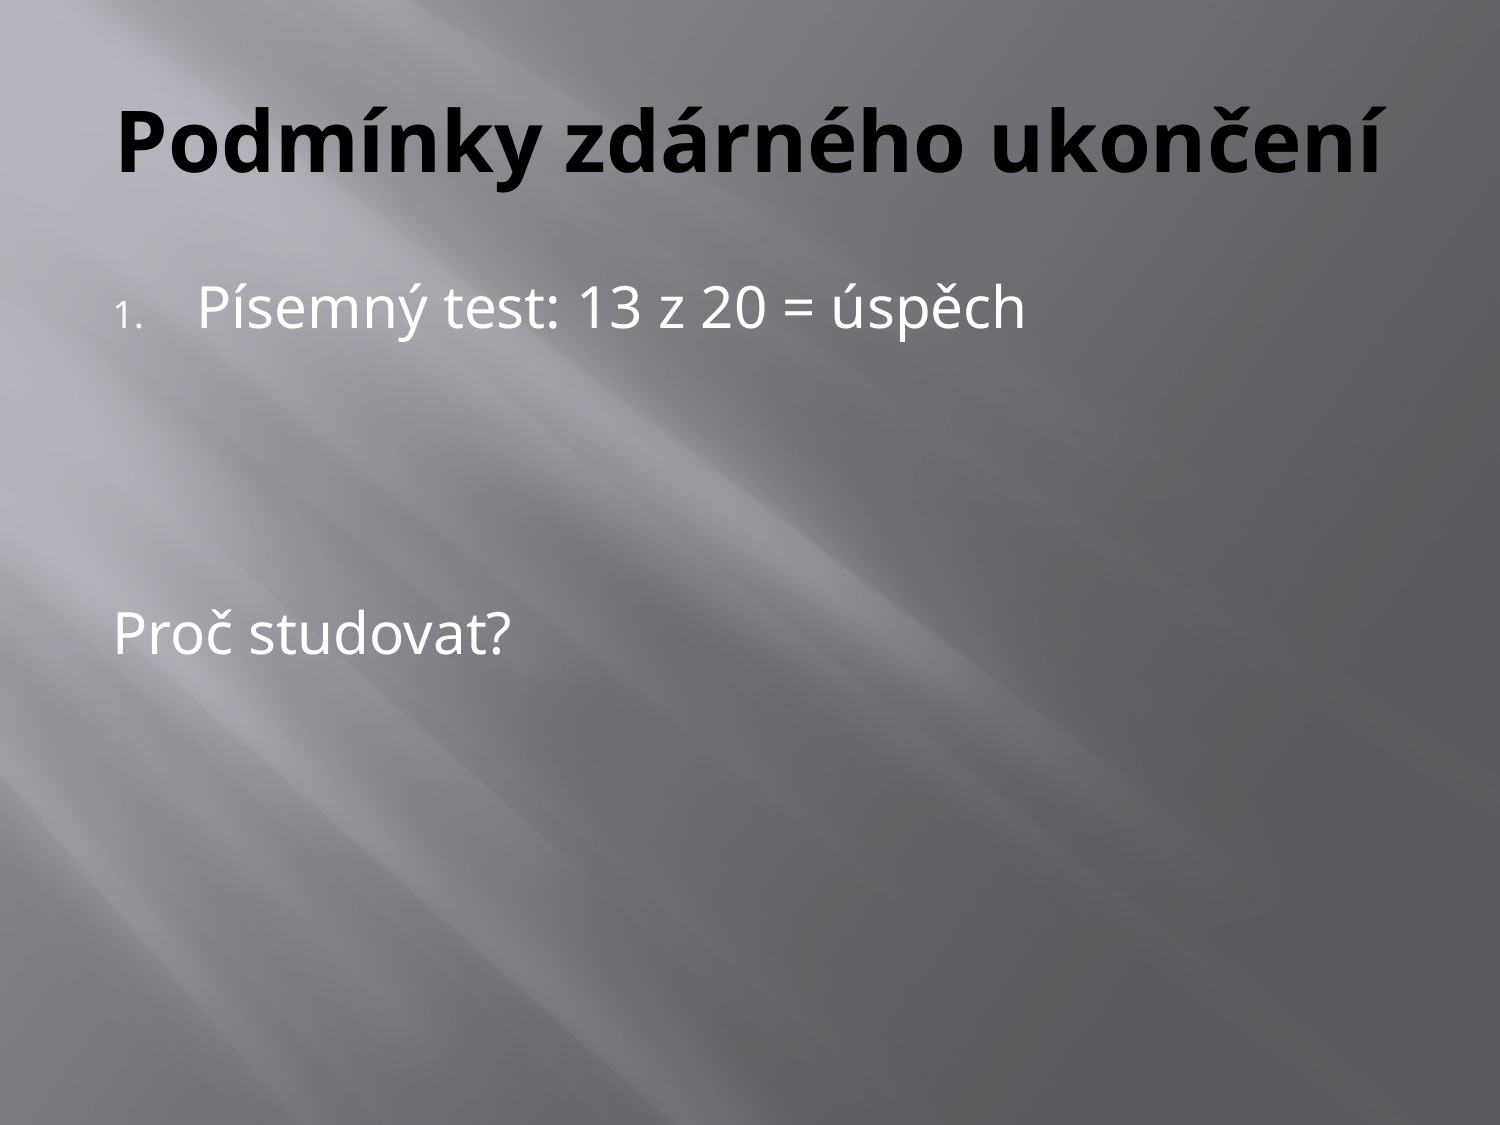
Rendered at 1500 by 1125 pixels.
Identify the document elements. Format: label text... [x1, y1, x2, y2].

title Podmínky zdárného ukončení [75, 45, 1425, 233]
list Písemný test: 13 z 20 = úspěch Proč studovat? [75, 262, 1425, 1035]
